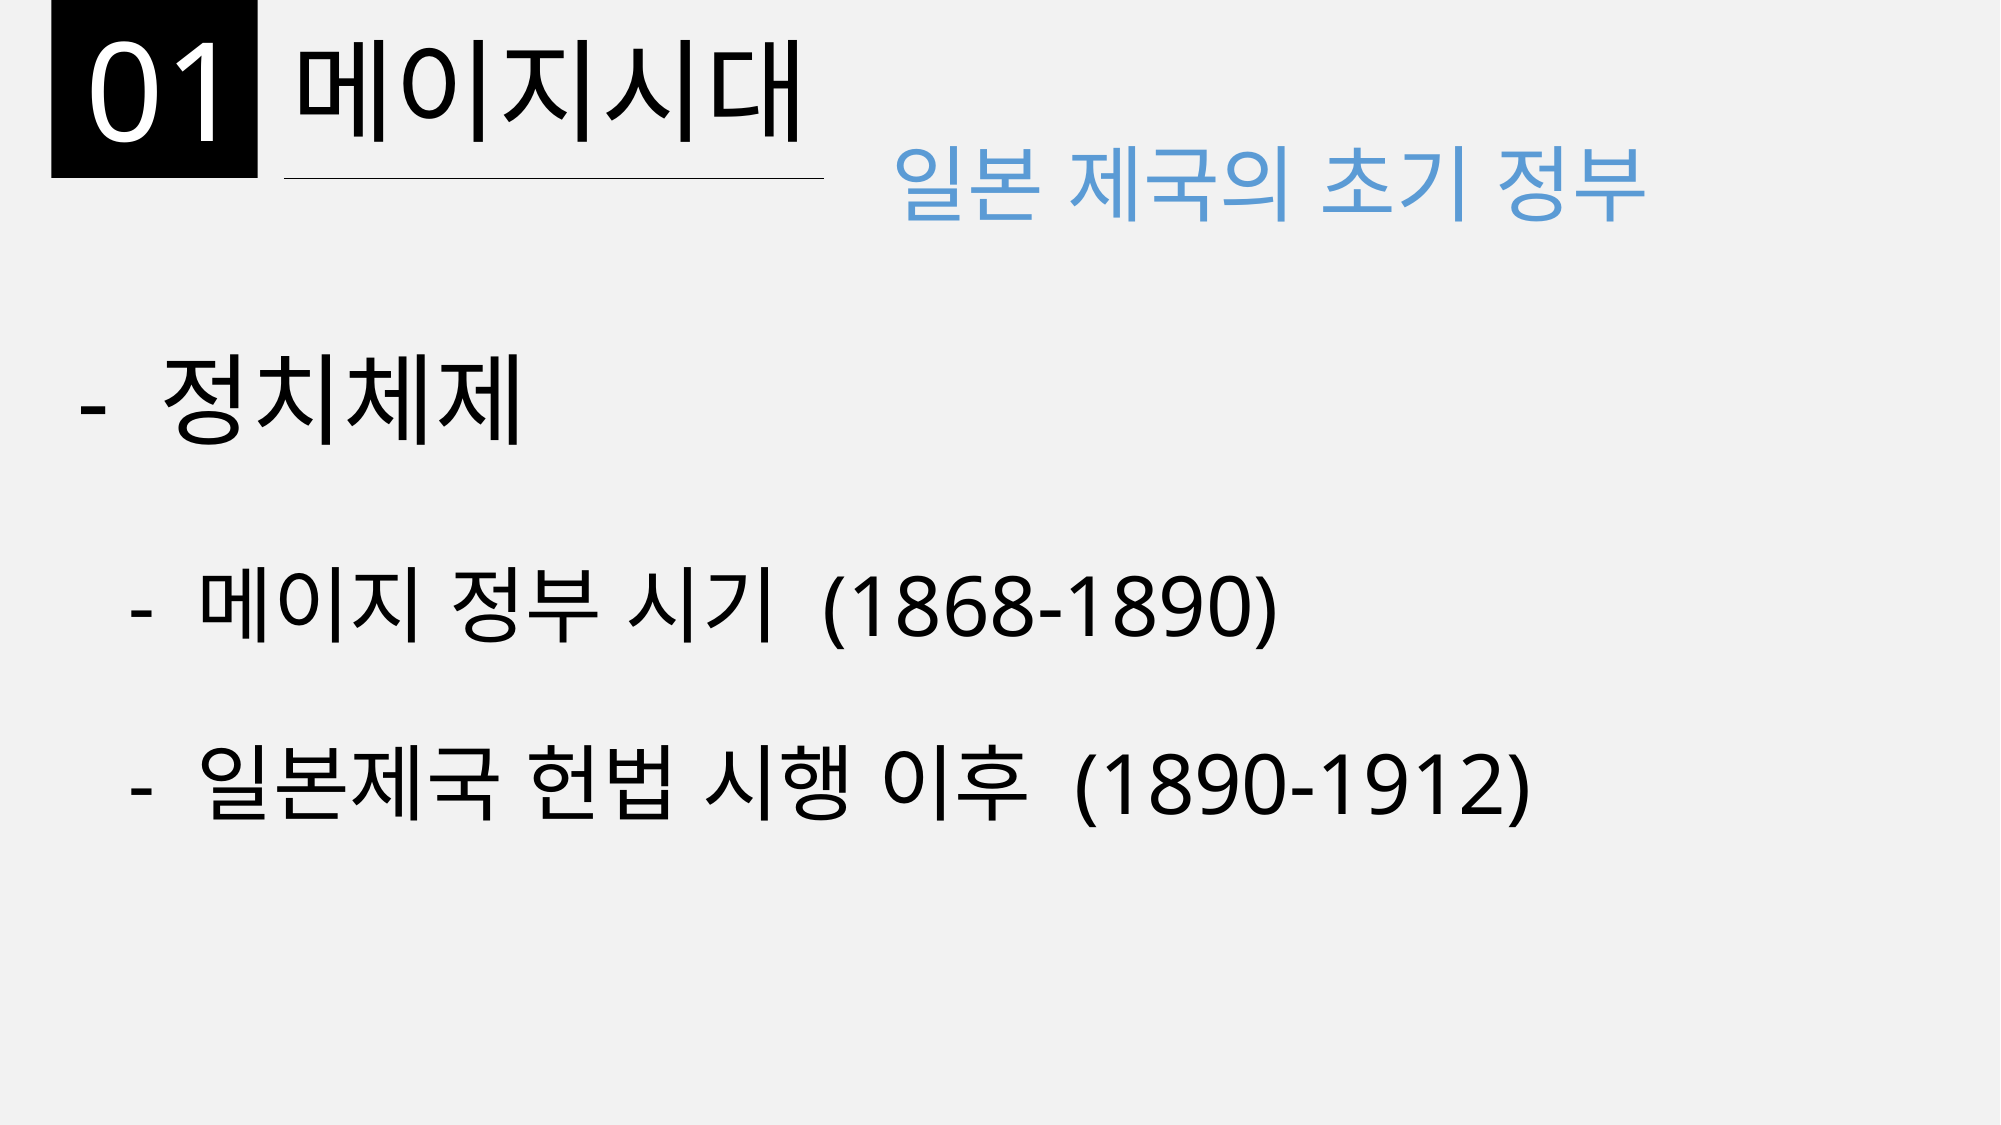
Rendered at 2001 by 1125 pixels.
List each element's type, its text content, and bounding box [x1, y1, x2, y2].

text_box [50, 0, 259, 179]
text_box - 정치체제 [71, 271, 1930, 651]
text_box - 일본제국 헌법 시행 이후 (1890-1912) [122, 675, 1981, 854]
text_box - 메이지 정부 시기 (1868-1890) [122, 497, 1981, 675]
text_box 메이지시대 [276, 13, 824, 163]
text_box 일본 제국의 초기 정부 [884, 75, 2000, 254]
text_box 01 [71, 0, 259, 176]
